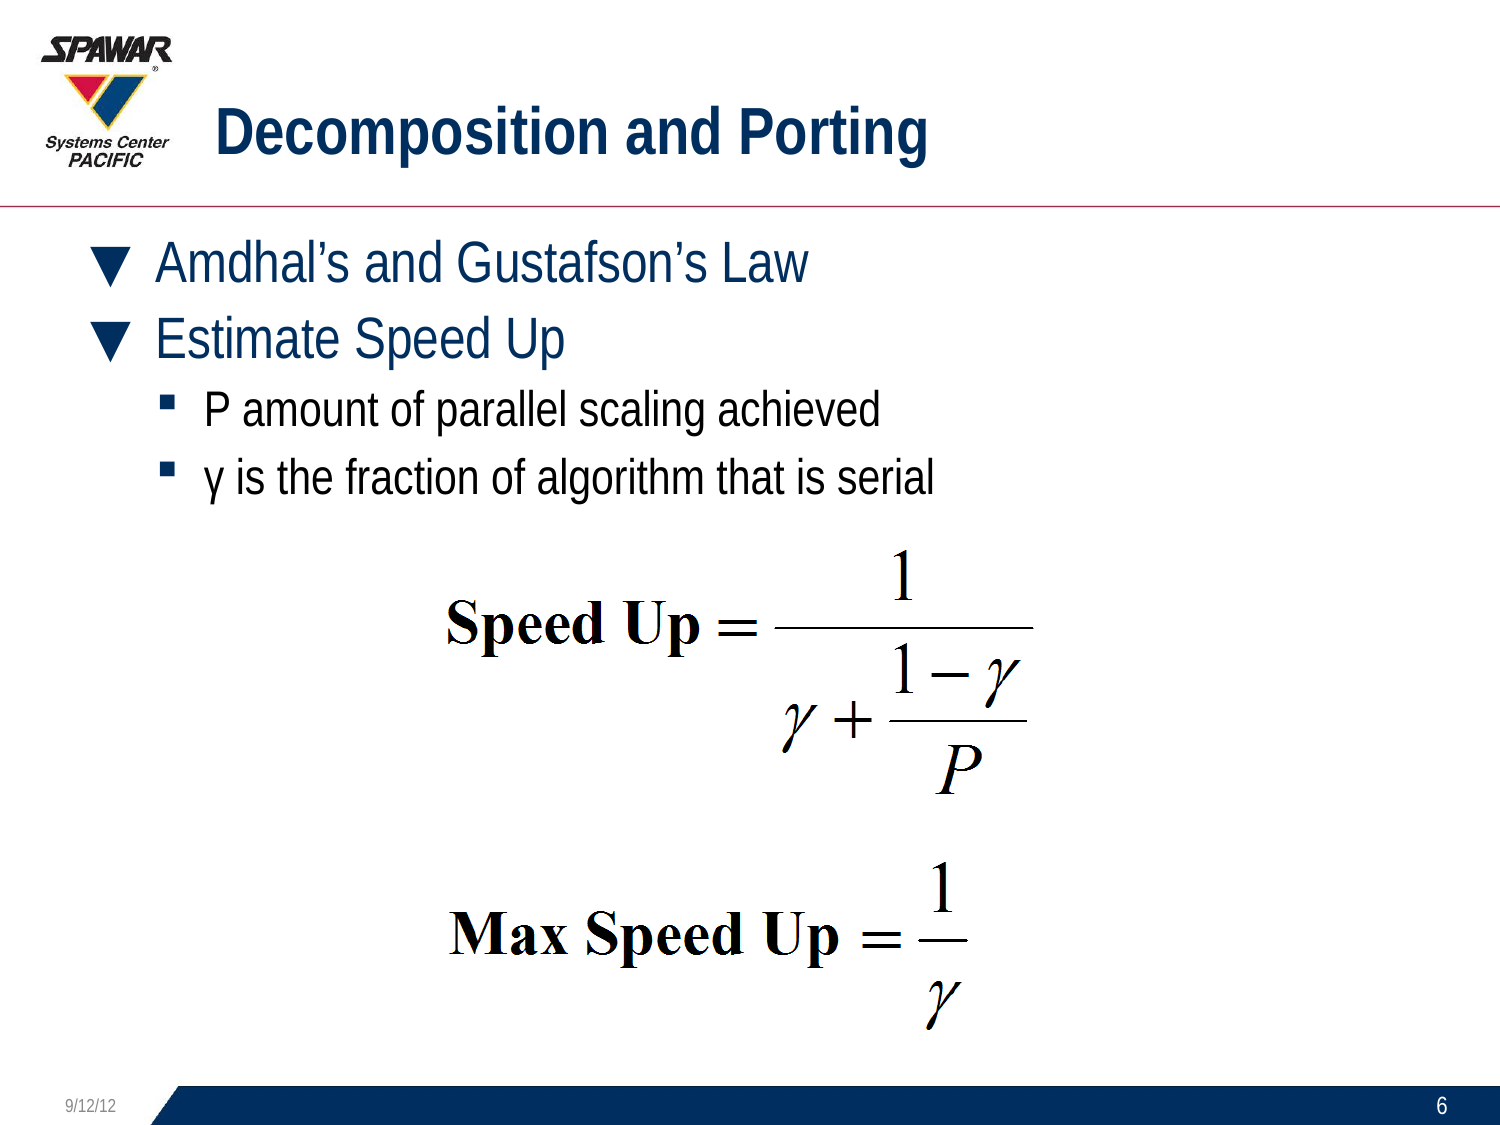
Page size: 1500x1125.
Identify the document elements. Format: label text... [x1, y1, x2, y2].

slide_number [50, 1085, 189, 1124]
list Amdhal’s and Gustafson’s Law Estimate Speed Up P amount of parallel scaling achieved γ is the fraction of algorithm that is serial [74, 224, 1426, 501]
picture [0, 0, 1500, 1125]
slide_number 6 [1375, 1085, 1463, 1124]
title Decomposition and Porting [199, 32, 1426, 176]
